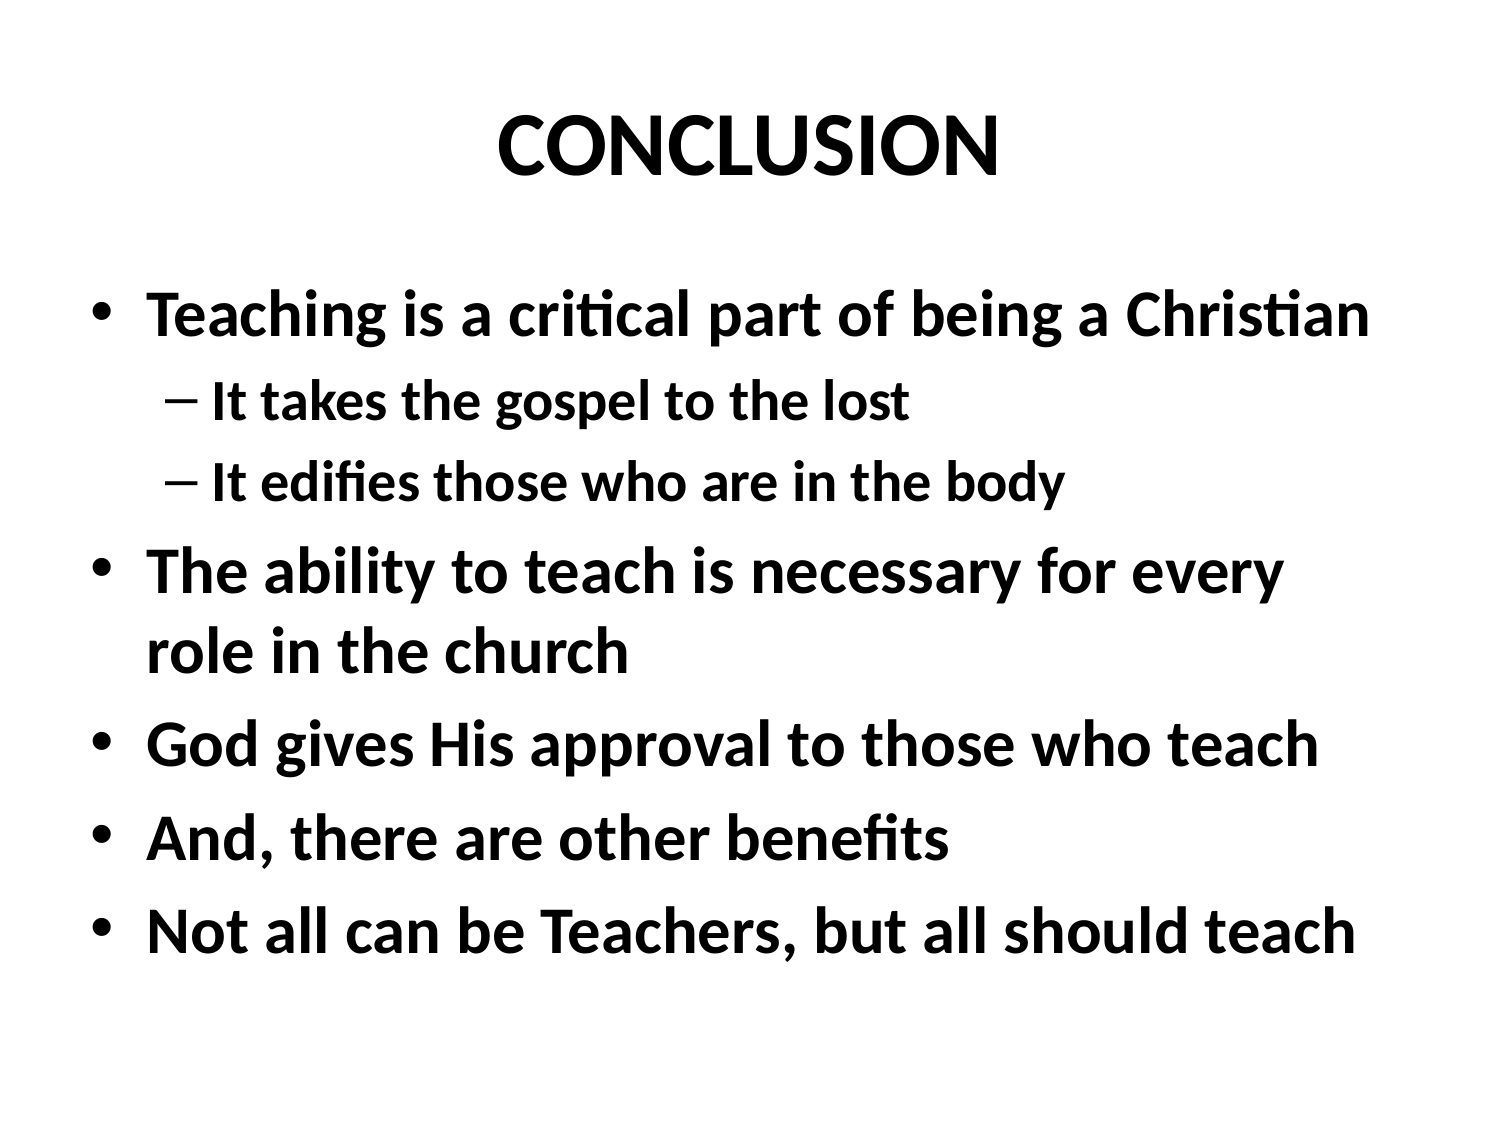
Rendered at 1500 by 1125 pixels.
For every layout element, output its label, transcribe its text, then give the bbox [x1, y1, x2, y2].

title CONCLUSION [75, 45, 1425, 233]
list Teaching is a critical part of being a Christian It takes the gospel to the lost It edifies those who are in the body The ability to teach is necessary for every role in the church God gives His approval to those who teach And, there are other benefits Not all can be Teachers, but all should teach [75, 262, 1425, 1005]
